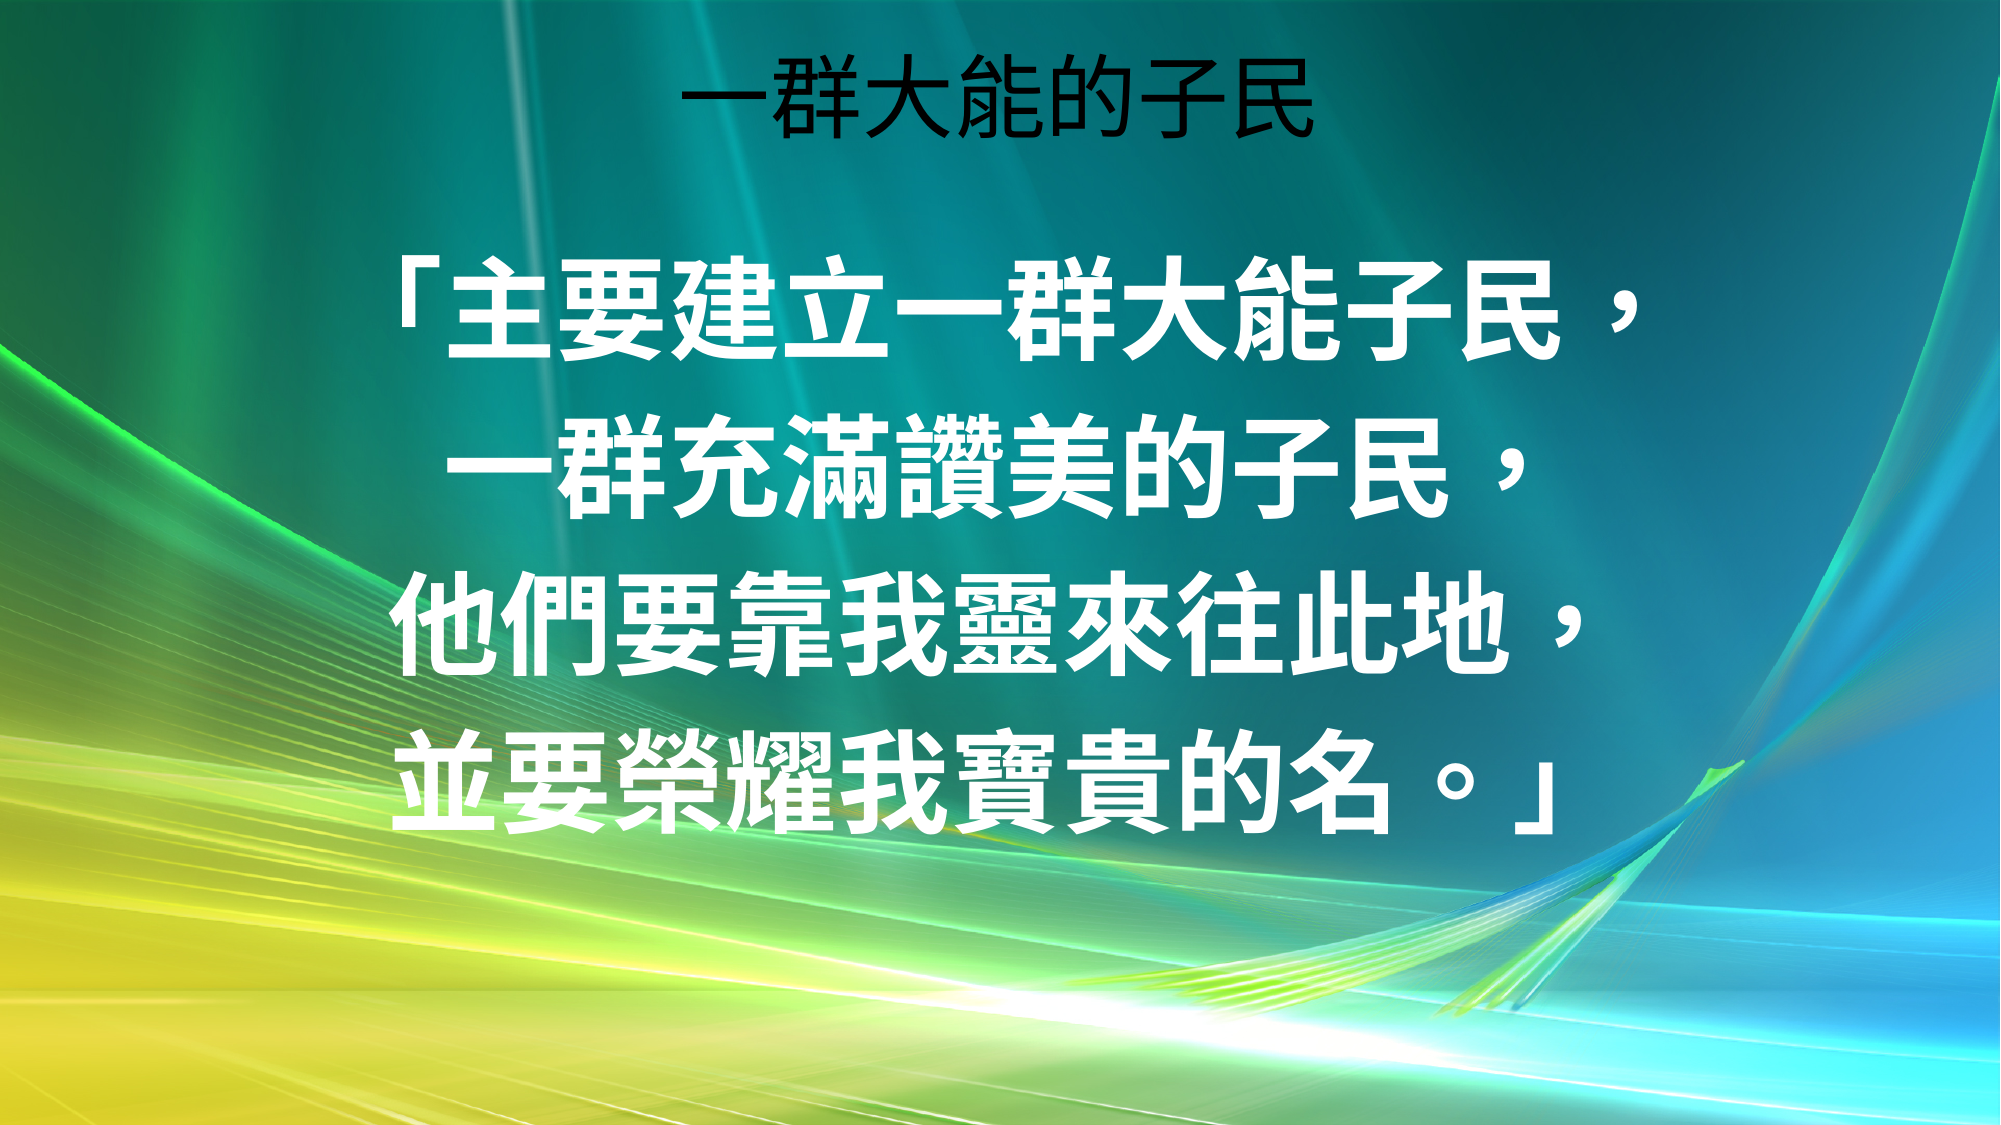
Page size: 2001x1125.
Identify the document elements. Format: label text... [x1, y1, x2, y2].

subtitle 「主要建立一群大能子民， 一群充滿讚美的子民， 他們要靠我靈來往此地， 並要榮耀我寶貴的名。」 [291, 231, 1721, 949]
title 一群大能的子民 [326, 0, 1674, 189]
picture [0, 0, 2000, 1125]
